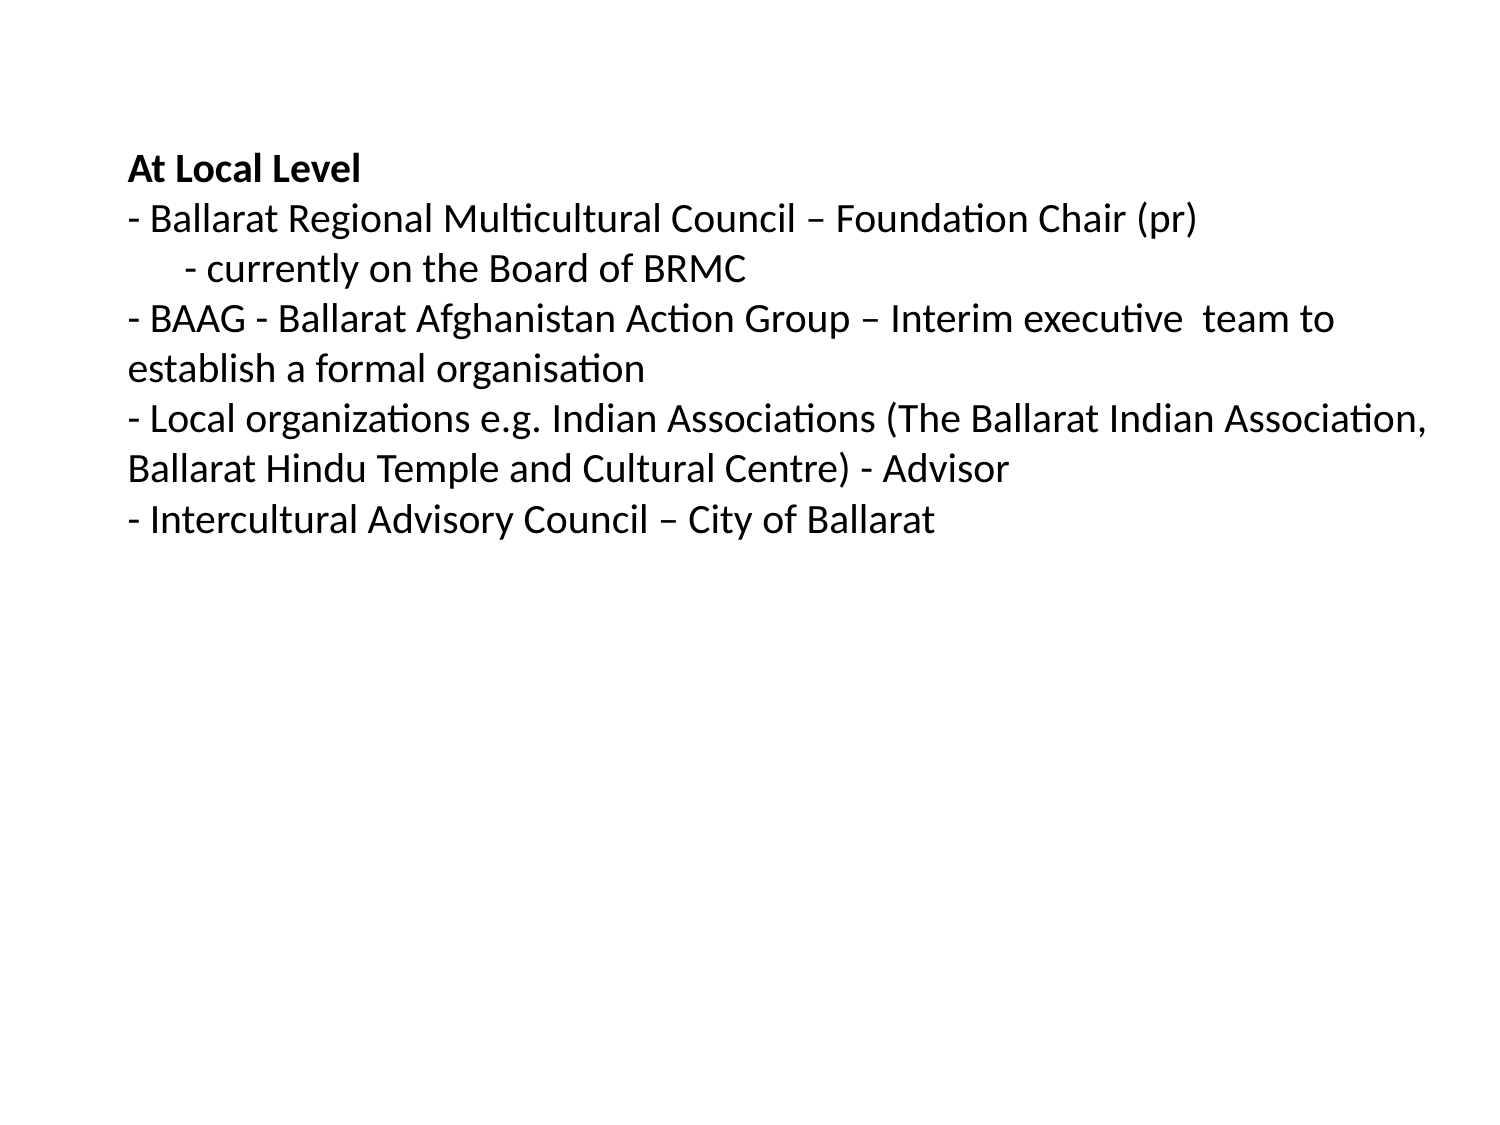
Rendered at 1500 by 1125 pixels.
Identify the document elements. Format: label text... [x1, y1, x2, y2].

title At Local Level - Ballarat Regional Multicultural Council – Foundation Chair (pr) - currently on the Board of BRMC - BAAG - Ballarat Afghanistan Action Group – Interim executive team to establish a formal organisation - Local organizations e.g. Indian Associations (The Ballarat Indian Association, Ballarat Hindu Temple and Cultural Centre) - Advisor - Intercultural Advisory Council – City of Ballarat [112, 0, 1465, 787]
